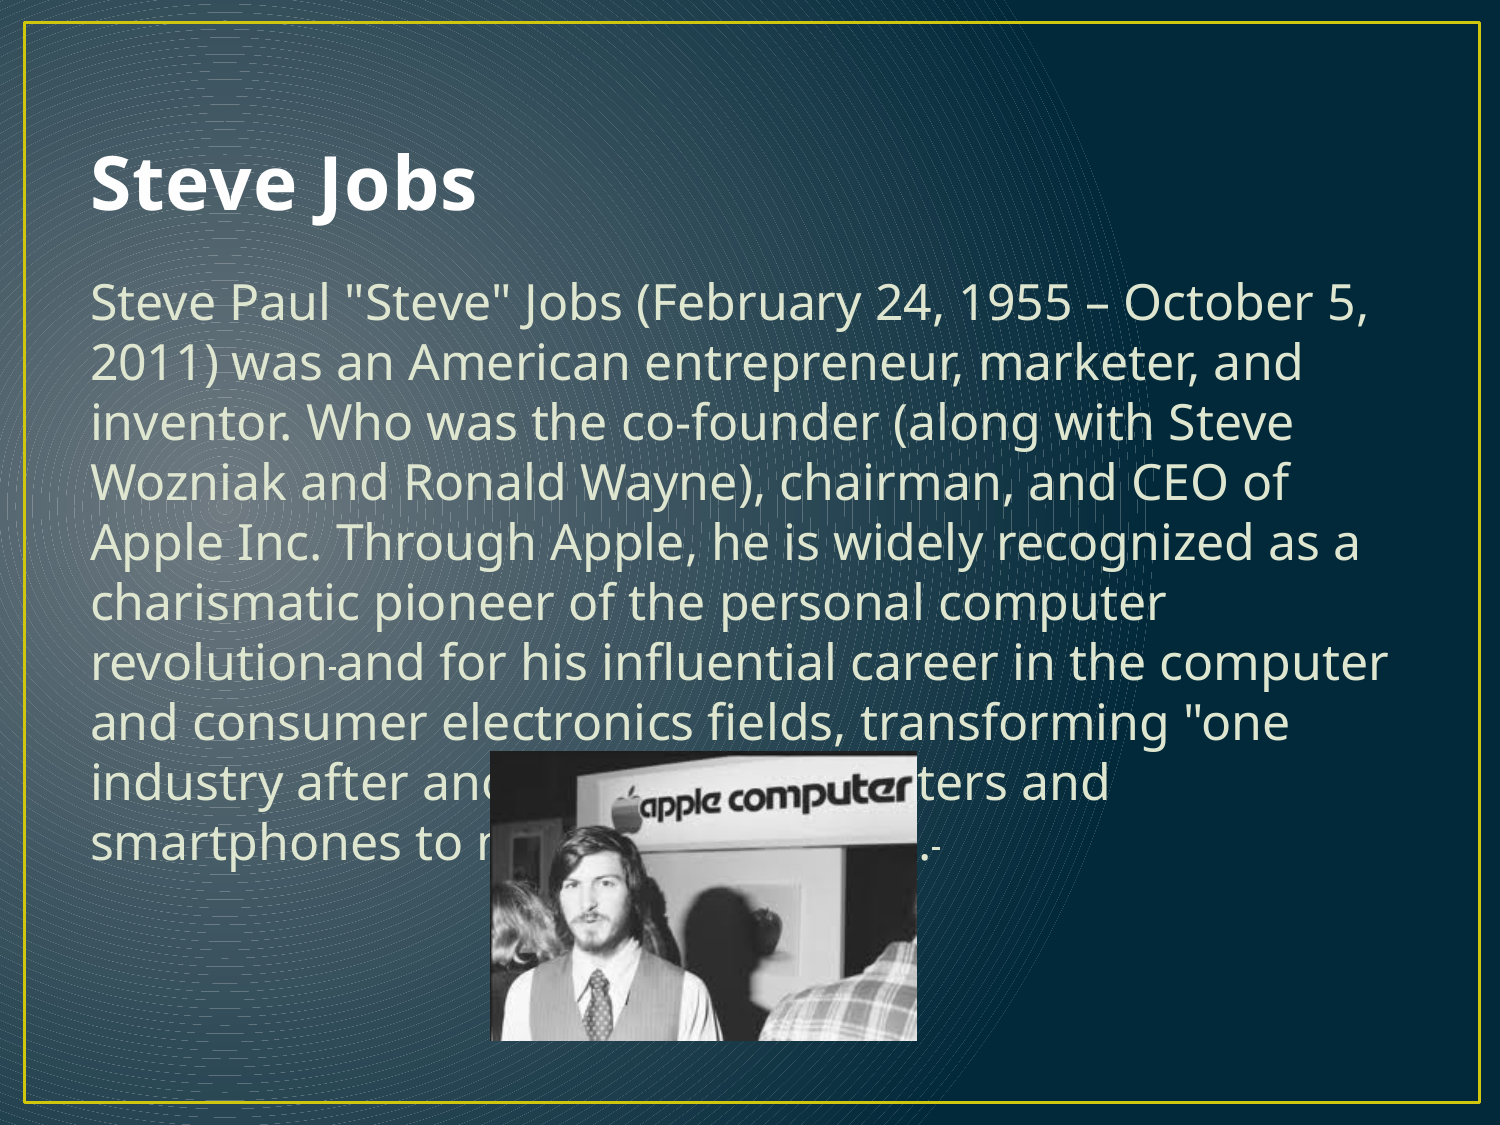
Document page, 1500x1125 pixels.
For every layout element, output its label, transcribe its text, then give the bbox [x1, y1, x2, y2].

list Steve Paul "Steve" Jobs (February 24, 1955 – October 5, 2011) was an American entrepreneur, marketer, and inventor. Who was the co-founder (along with Steve Wozniak and Ronald Wayne), chairman, and CEO of Apple Inc. Through Apple, he is widely recognized as a charismatic pioneer of the personal computer revolution and for his influential career in the computer and consumer electronics fields, transforming "one industry after another, from computers and smartphones to music and movies". [75, 262, 1425, 1005]
title Steve Jobs [75, 45, 1425, 233]
picture [489, 751, 917, 1041]
